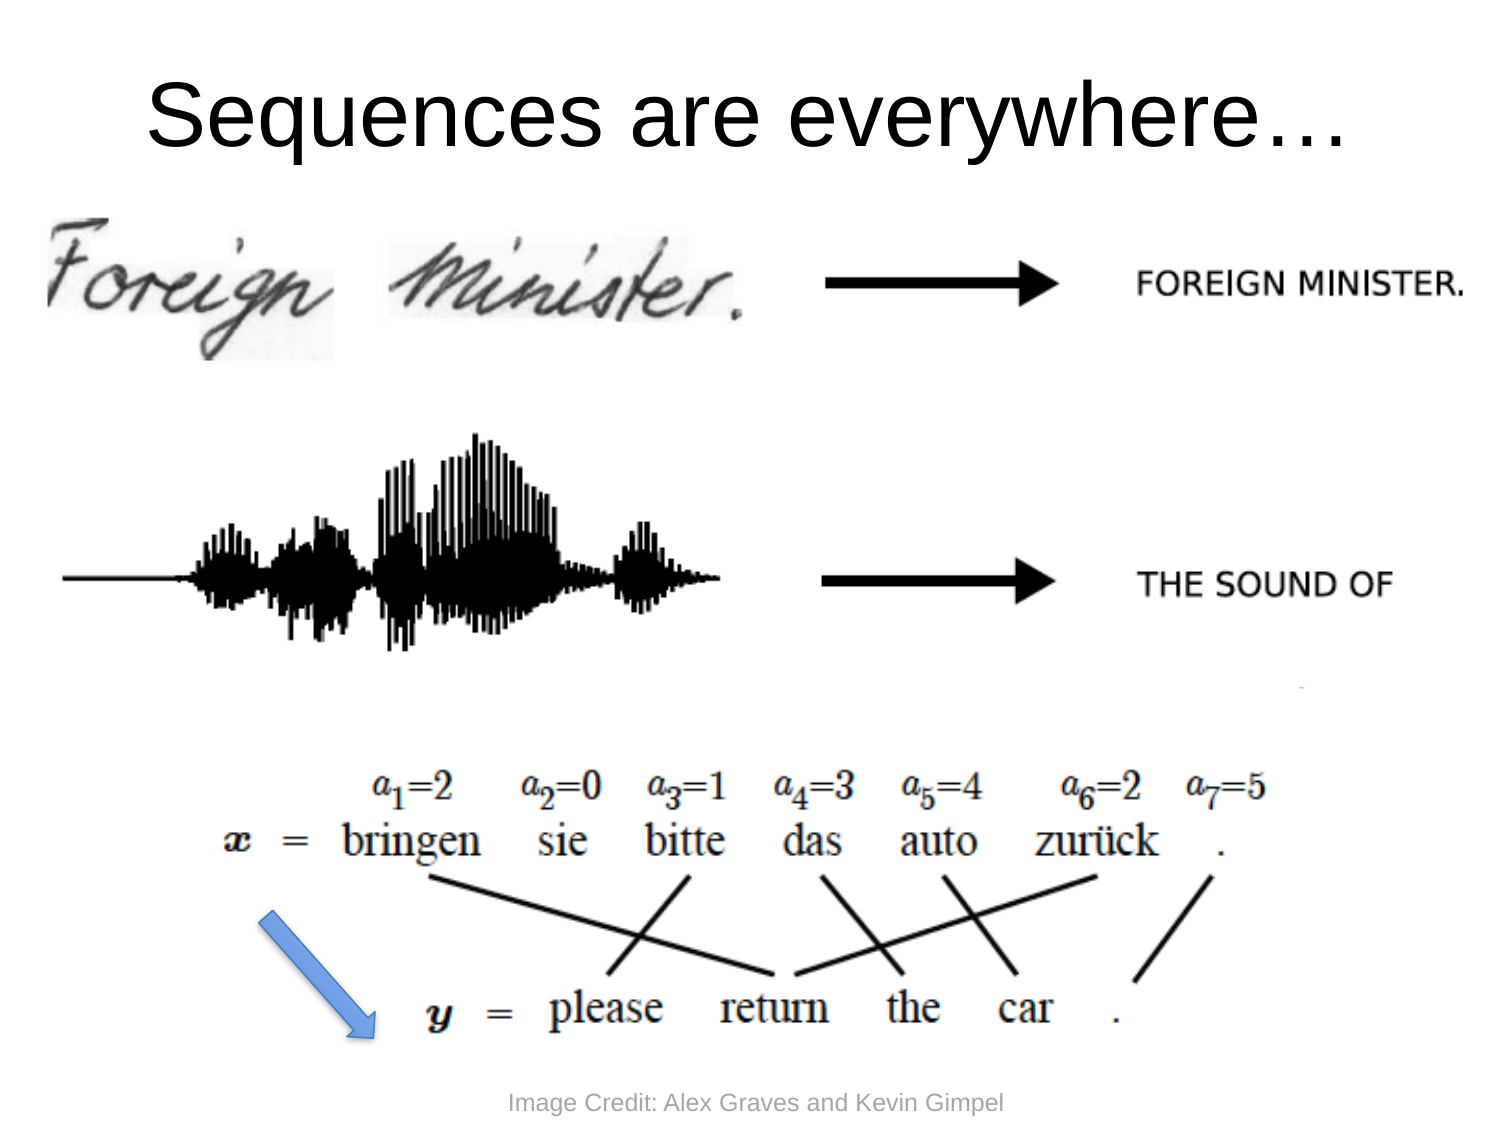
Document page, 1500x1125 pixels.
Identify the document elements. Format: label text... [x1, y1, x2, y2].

title Sequences are everywhere… [75, 45, 1425, 173]
text_box Image Credit: Alex Graves and Kevin Gimpel [492, 1079, 1021, 1124]
picture [0, 174, 1500, 1047]
